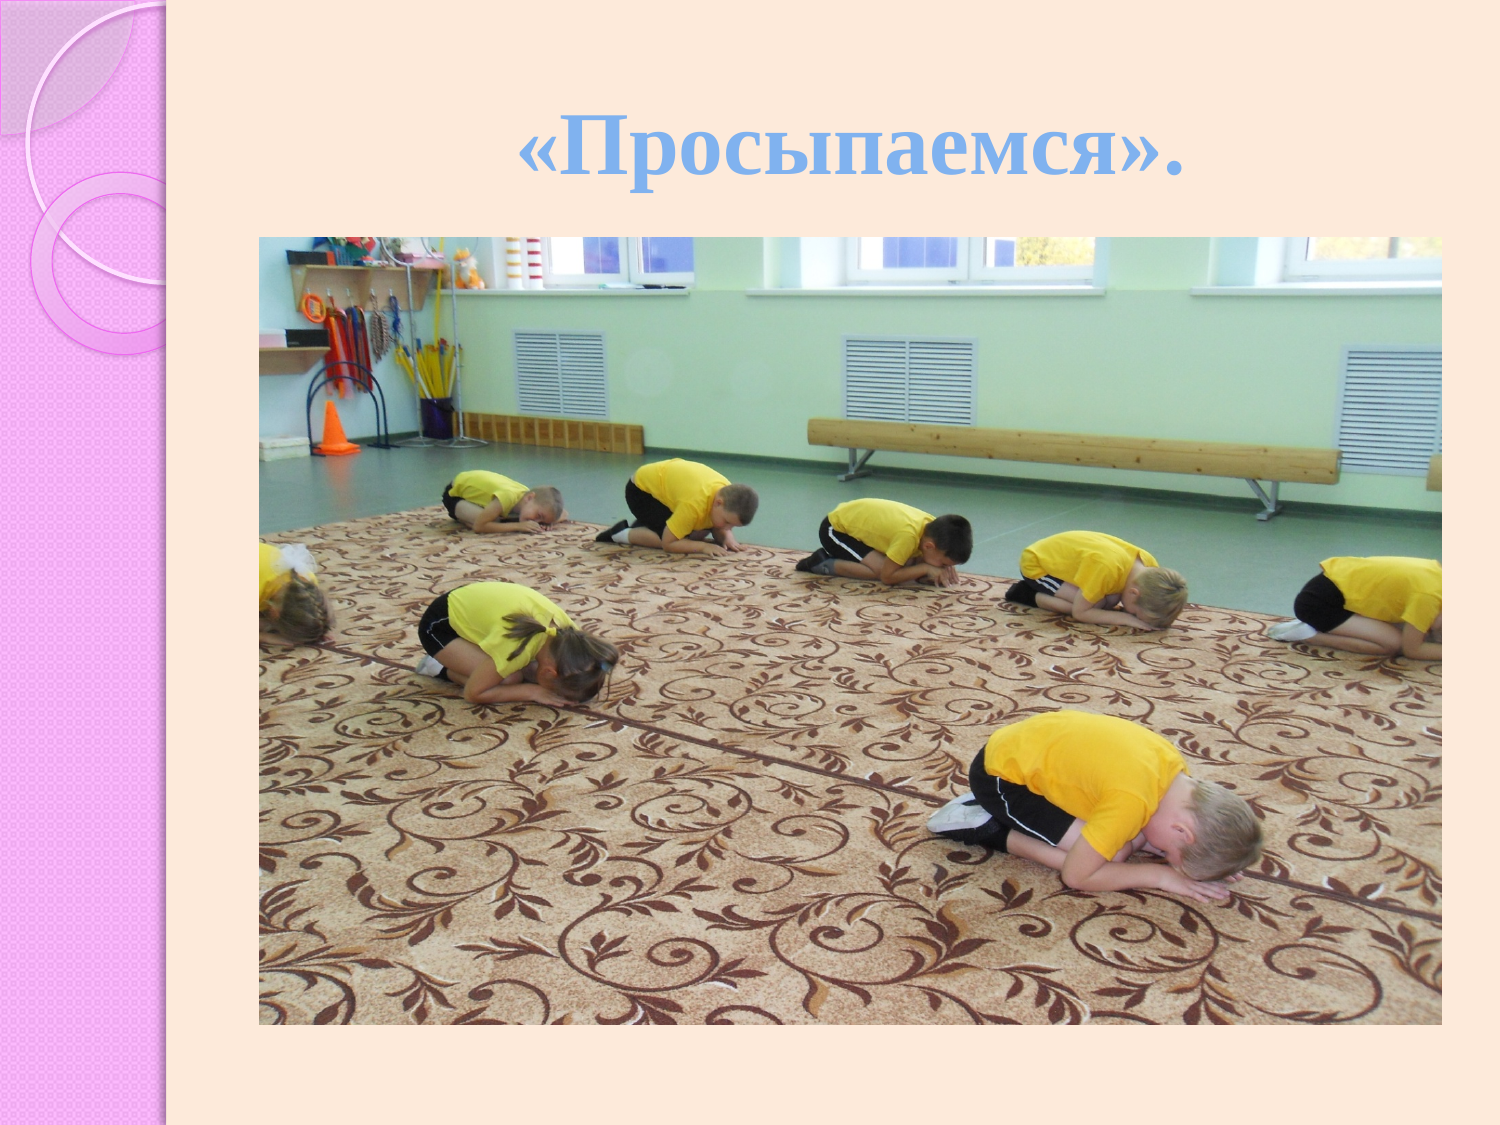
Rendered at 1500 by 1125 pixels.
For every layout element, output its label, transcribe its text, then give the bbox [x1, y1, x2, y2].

title «Просыпаемся». [235, 45, 1466, 233]
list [259, 237, 1442, 1026]
